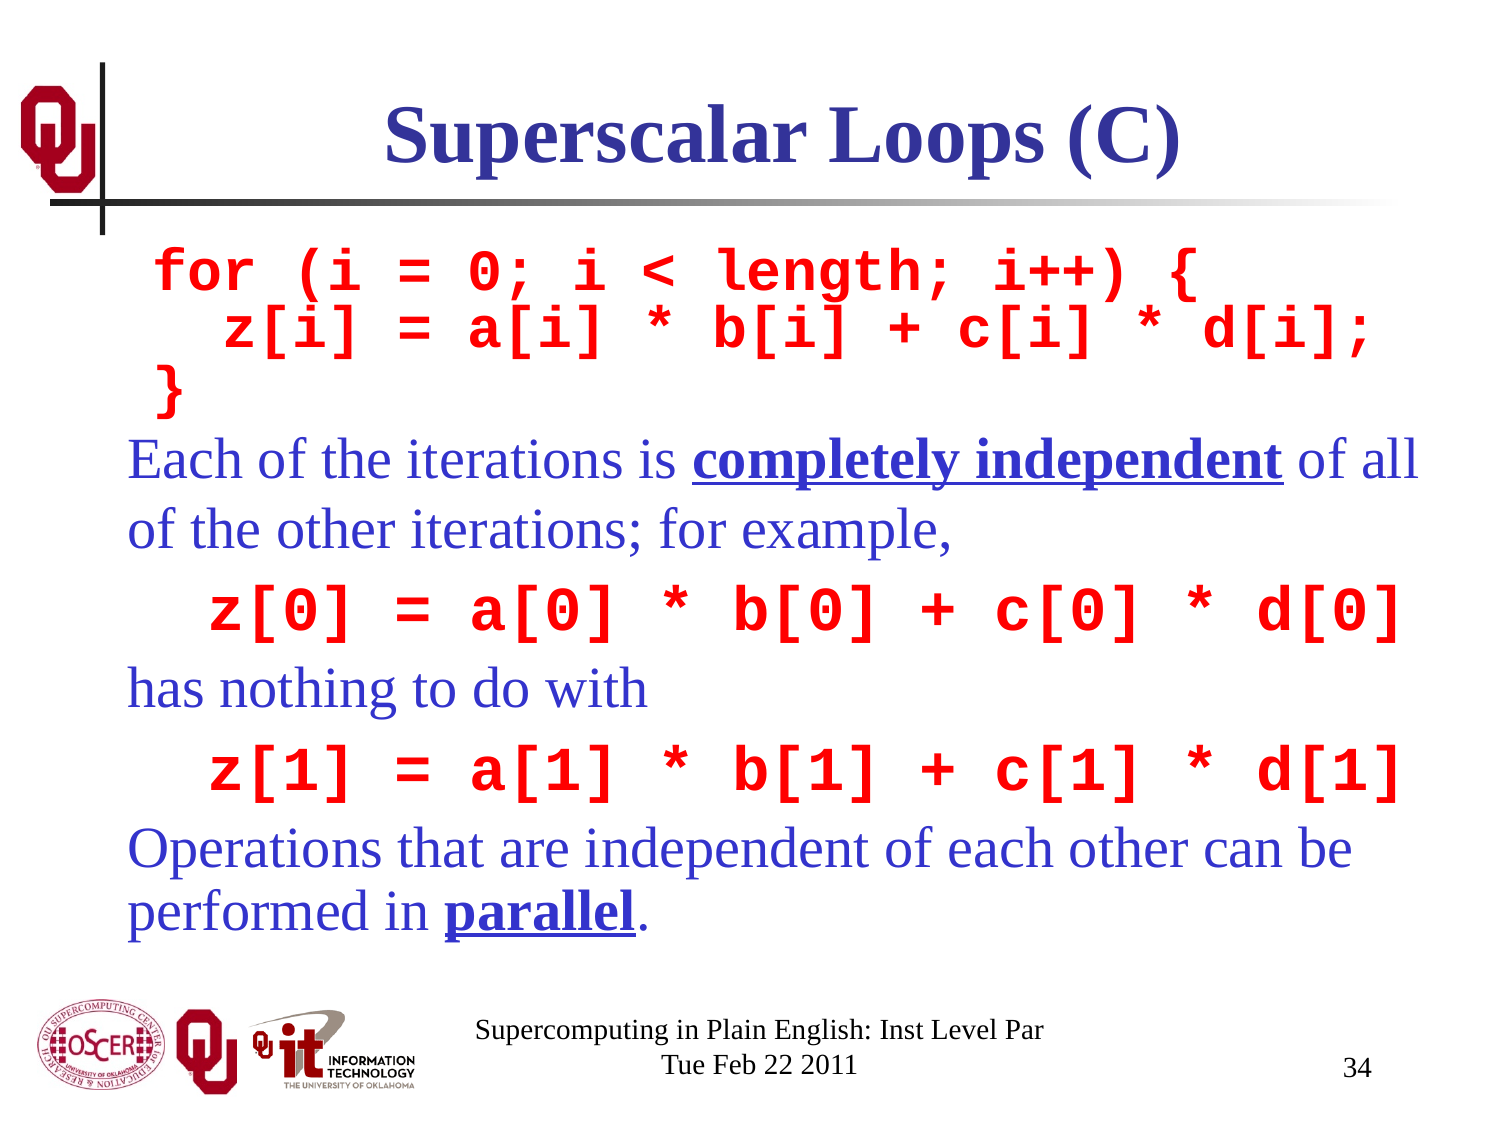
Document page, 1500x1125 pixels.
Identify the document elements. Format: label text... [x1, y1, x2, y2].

title Superscalar Loops (C) [124, 74, 1442, 187]
picture [174, 999, 425, 1099]
picture [37, 999, 165, 1090]
slide_number 34 [1174, 1015, 1388, 1091]
list for (i = 0; i < length; i++) { z[i] = a[i] * b[i] + c[i] * d[i]; } [136, 224, 1401, 412]
text_box Each of the iterations is completely independent of all of the other iterations; for example, z[0] = a[0] * b[0] + c[0] * d[0] has nothing to do with z[1] = a[1] * b[1] + c[1] * d[1] Operations that are independent of each other can be performed in parallel. [112, 412, 1438, 950]
picture [18, 83, 97, 196]
footer Supercomputing in Plain English: Inst Level Par Tue Feb 22 2011 [431, 1012, 1088, 1088]
